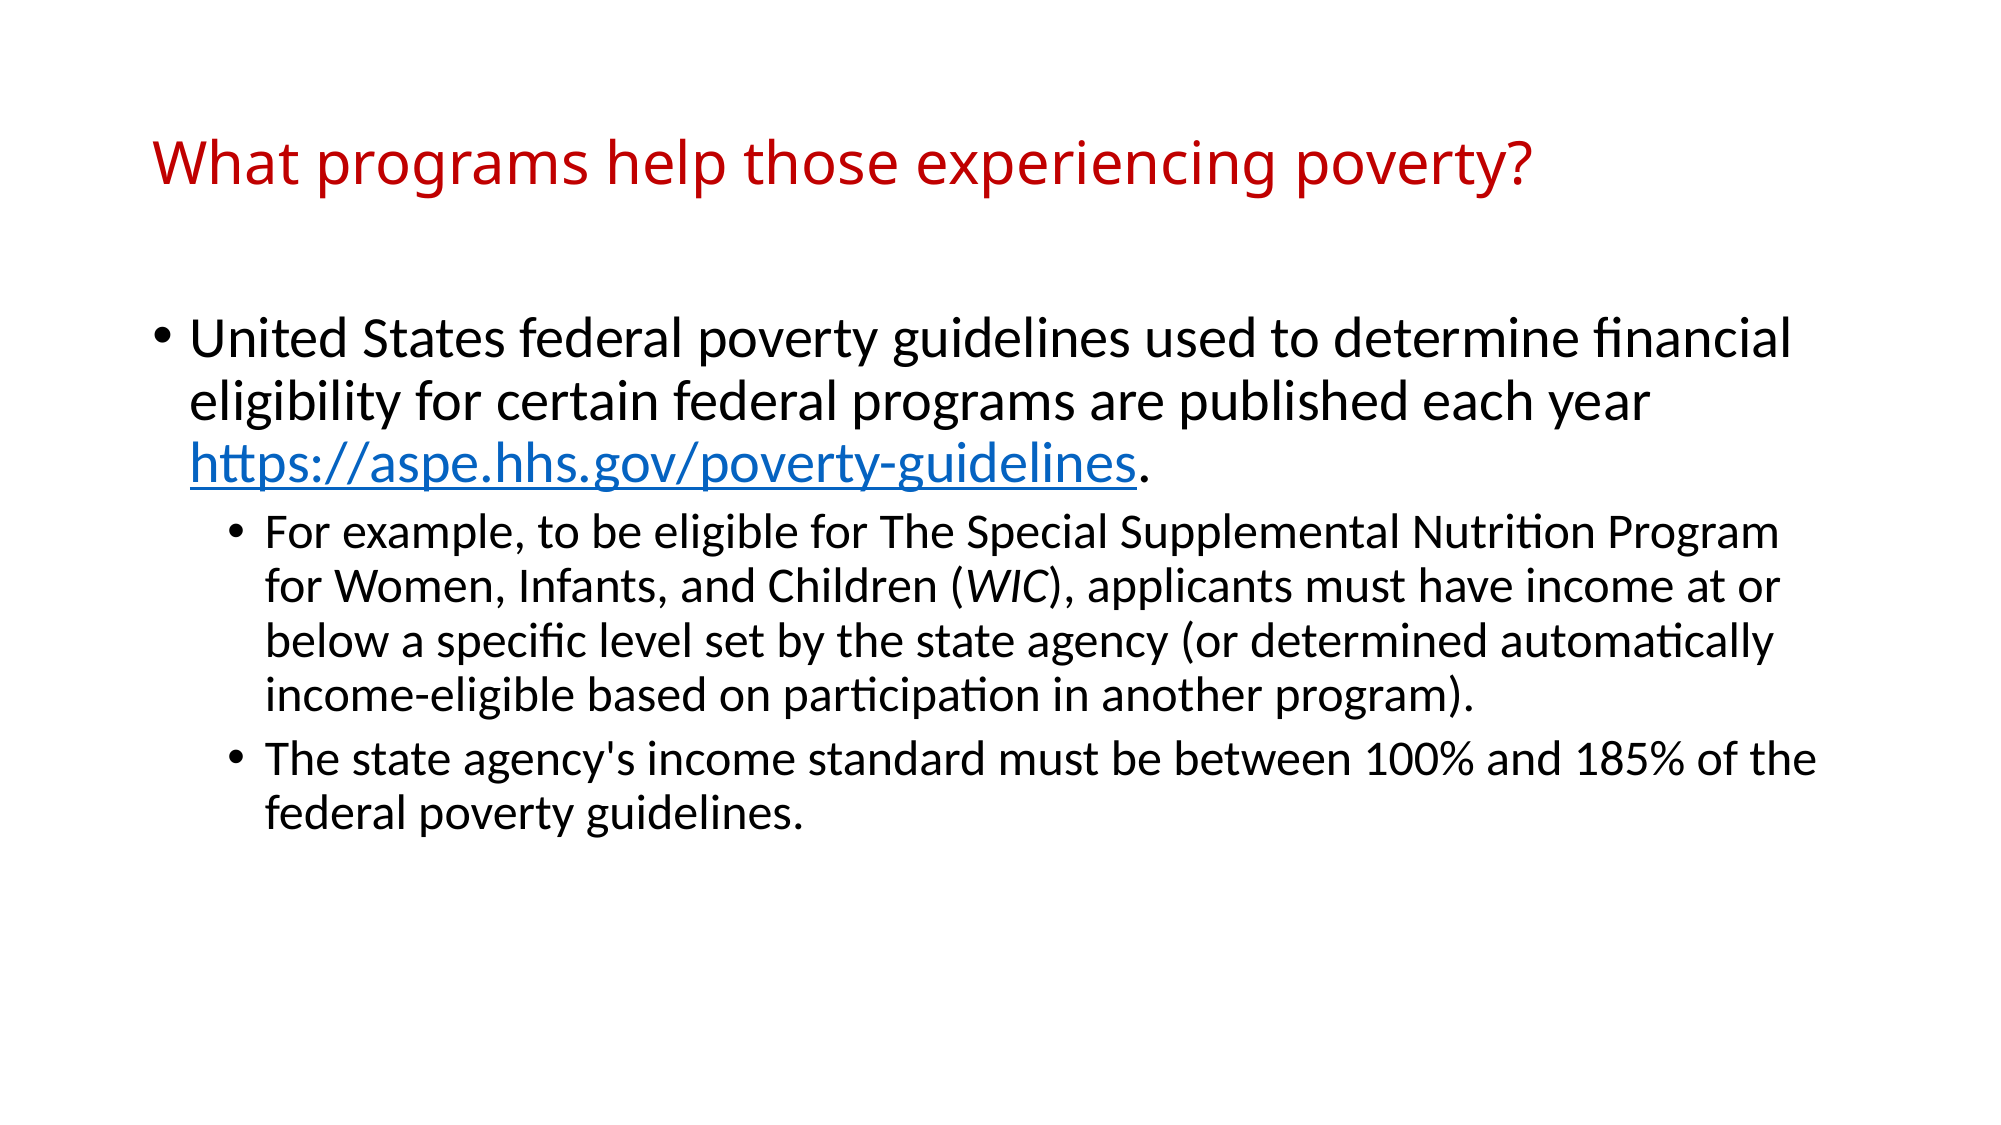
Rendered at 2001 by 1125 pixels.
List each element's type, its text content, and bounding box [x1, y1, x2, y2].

title What programs help those experiencing poverty? [137, 59, 1863, 278]
list United States federal poverty guidelines used to determine financial eligibility for certain federal programs are published each year https://aspe.hhs.gov/poverty-guidelines. For example, to be eligible for The Special Supplemental Nutrition Program for Women, Infants, and Children (WIC), applicants must have income at or below a specific level set by the state agency (or determined automatically income-eligible based on participation in another program). The state agency's income standard must be between 100% and 185% of the federal poverty guidelines. [137, 299, 1863, 1014]
